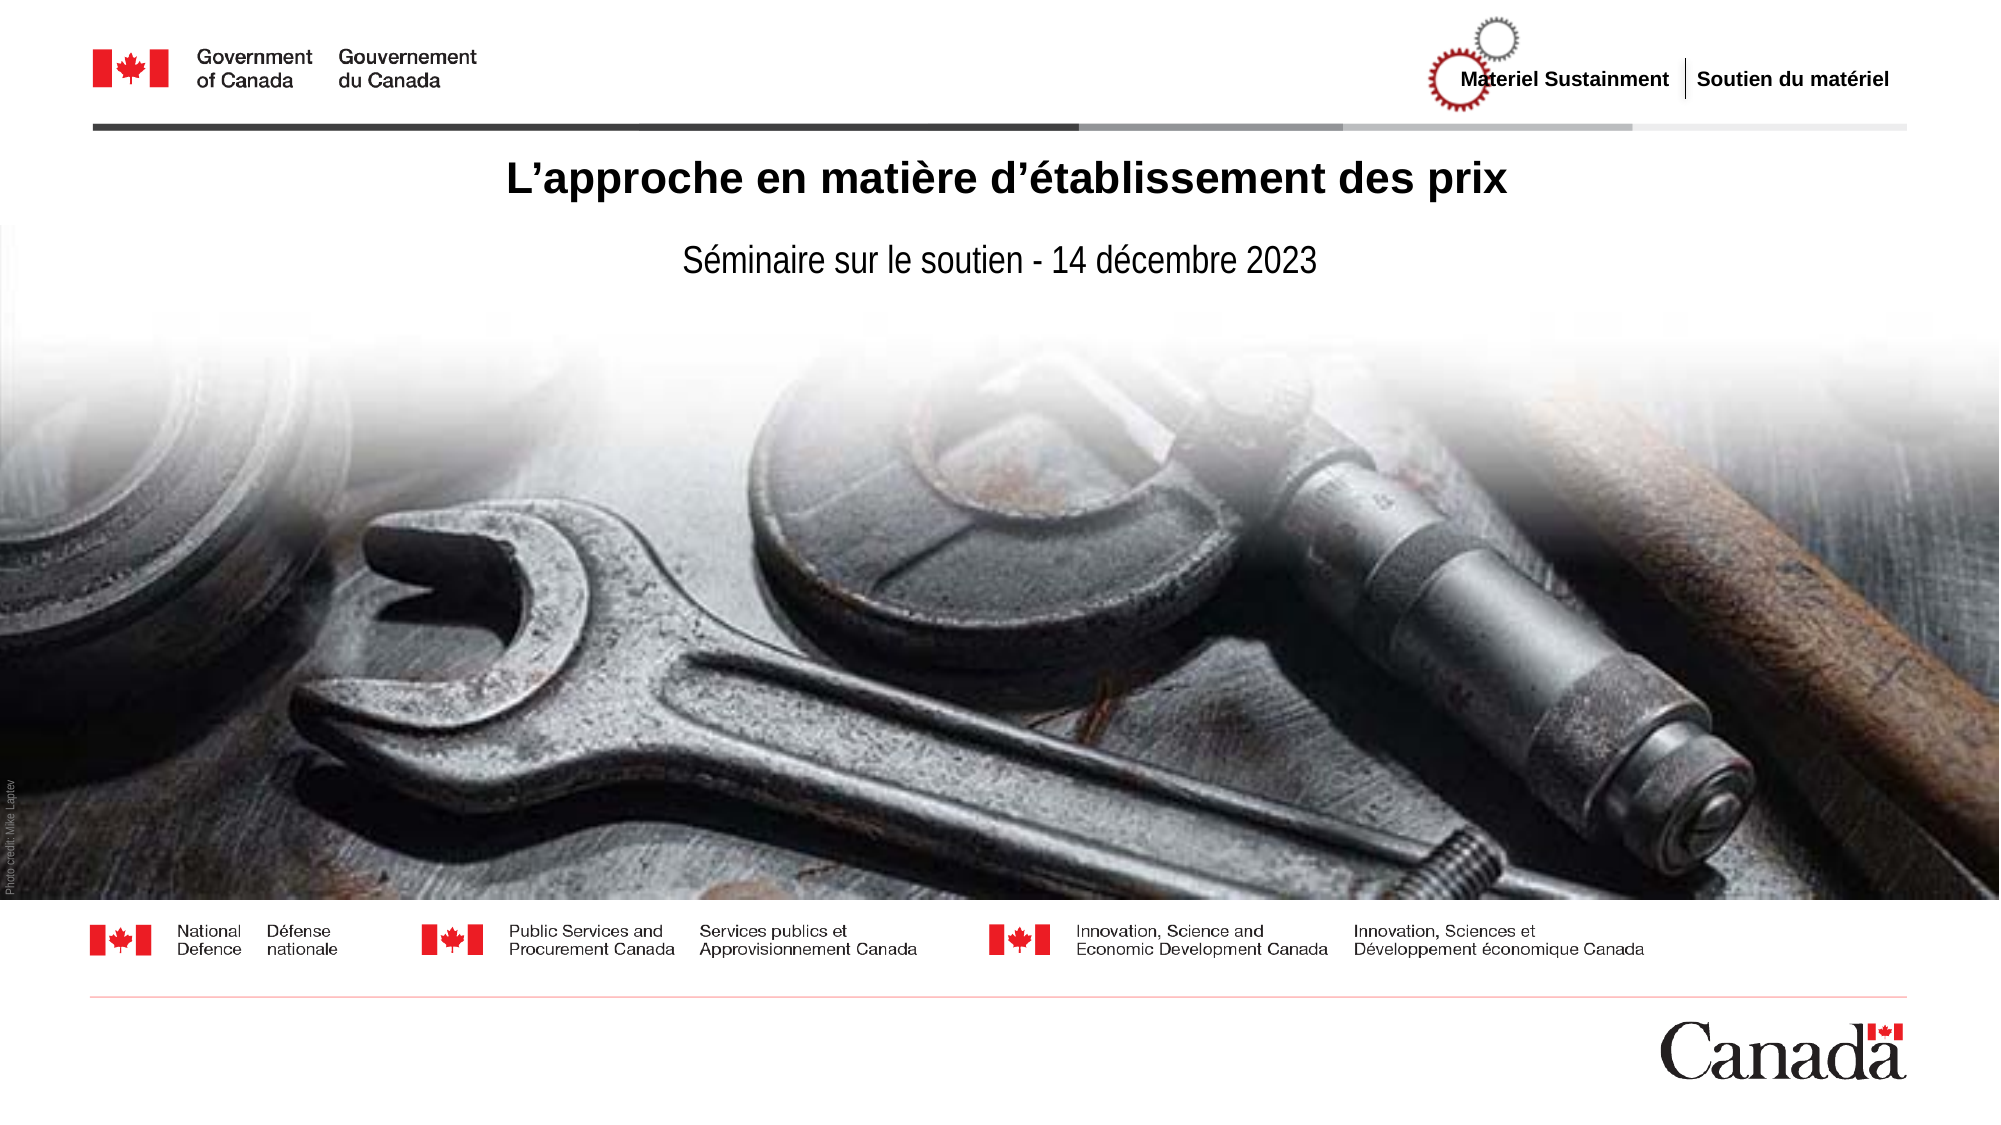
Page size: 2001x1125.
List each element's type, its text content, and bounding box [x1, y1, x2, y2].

list Séminaire sur le soutien - 14 décembre 2023 [574, 224, 1426, 291]
list L’approche en matière d’établissement des prix [300, 129, 1717, 222]
picture [0, 0, 2000, 1125]
